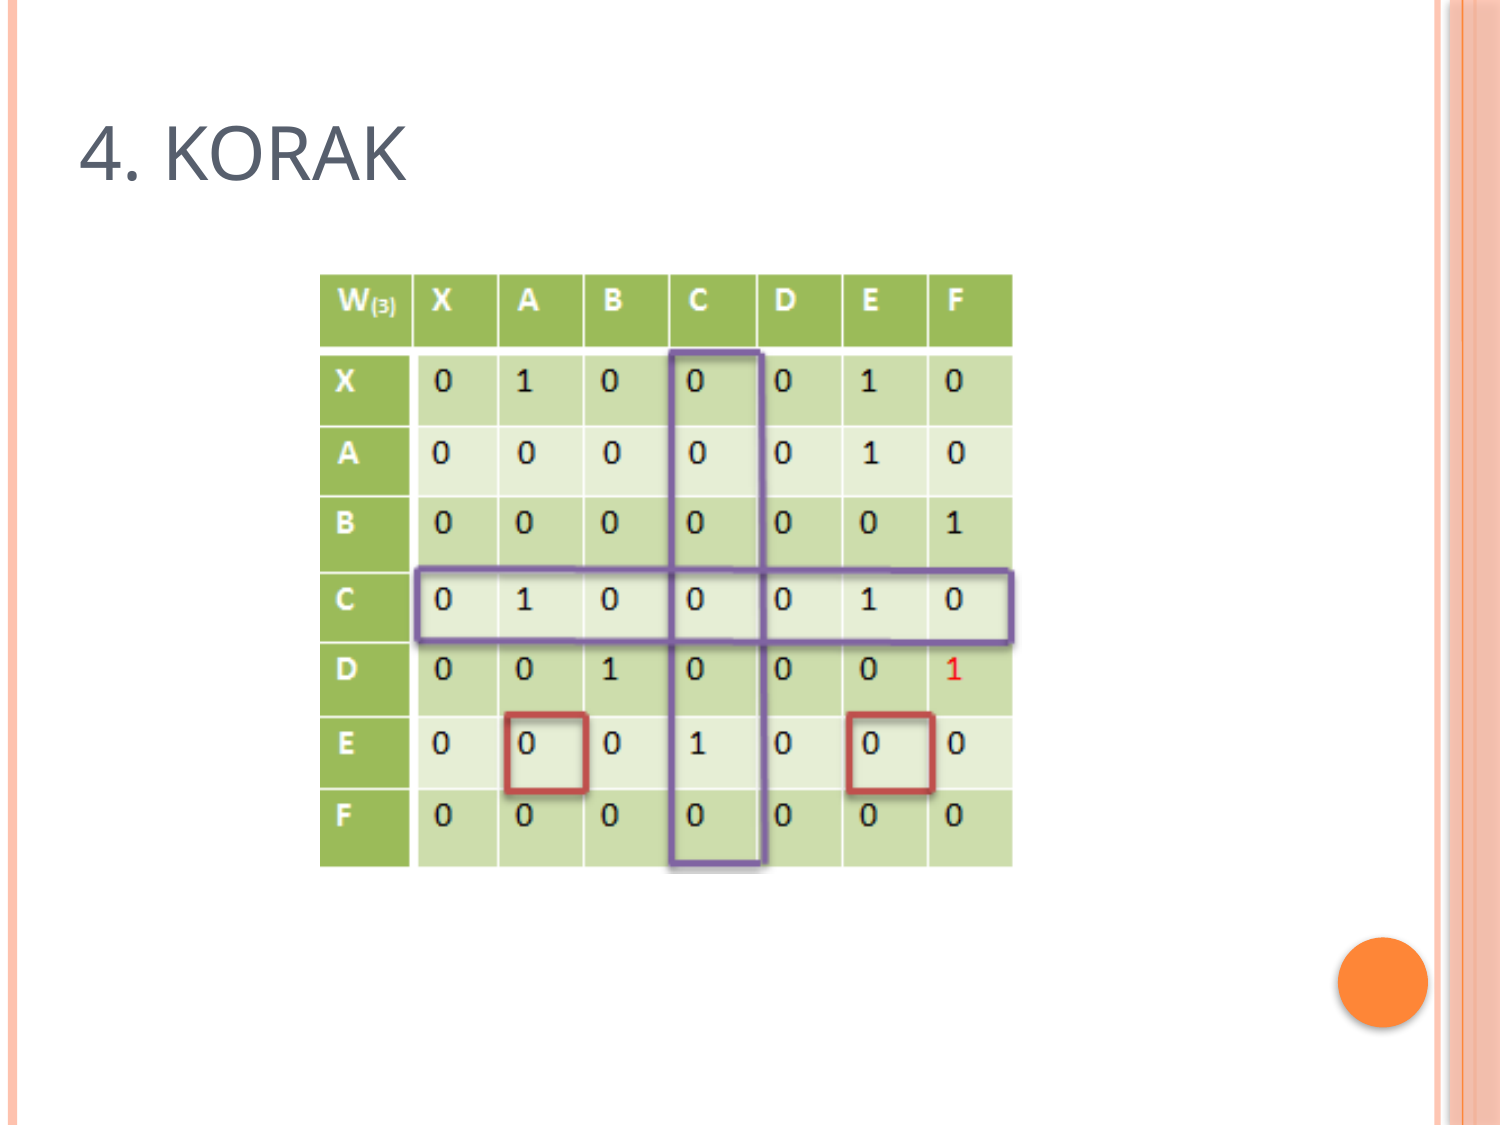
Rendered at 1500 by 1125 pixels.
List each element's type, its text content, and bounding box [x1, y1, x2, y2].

title 4. korak [64, 90, 1415, 278]
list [320, 254, 1023, 874]
